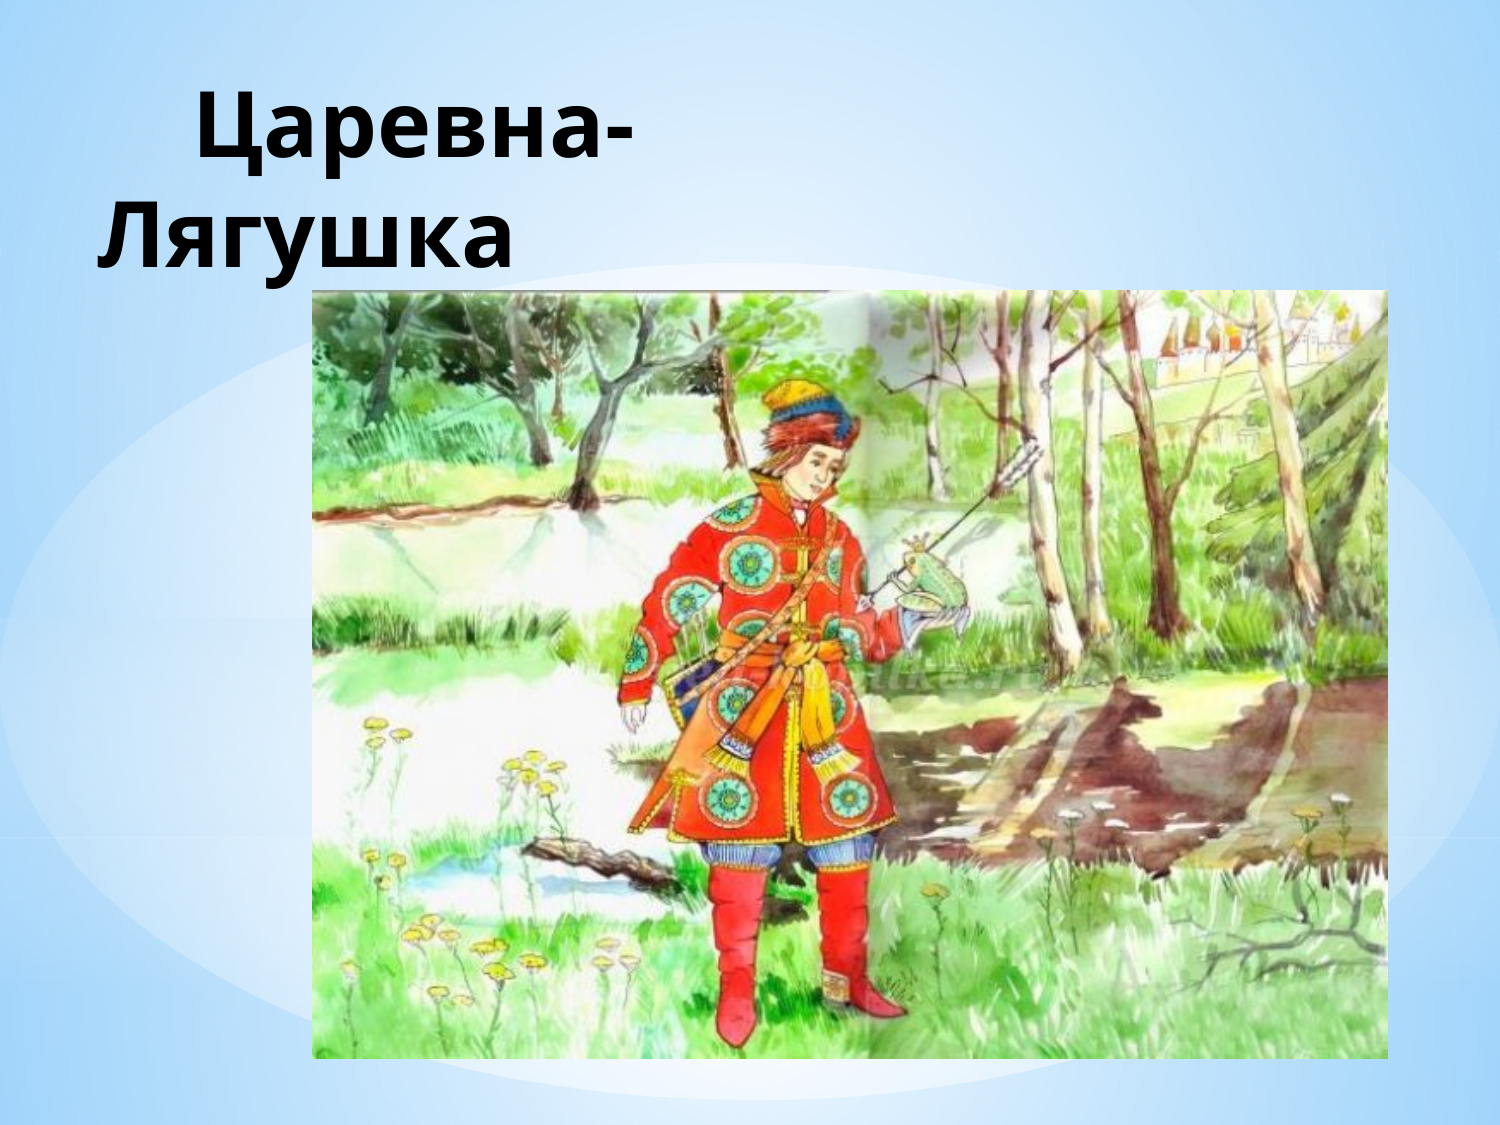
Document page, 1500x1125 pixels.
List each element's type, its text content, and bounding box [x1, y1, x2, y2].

title Царевна-Лягушка [82, 58, 798, 409]
picture [312, 290, 1389, 1059]
